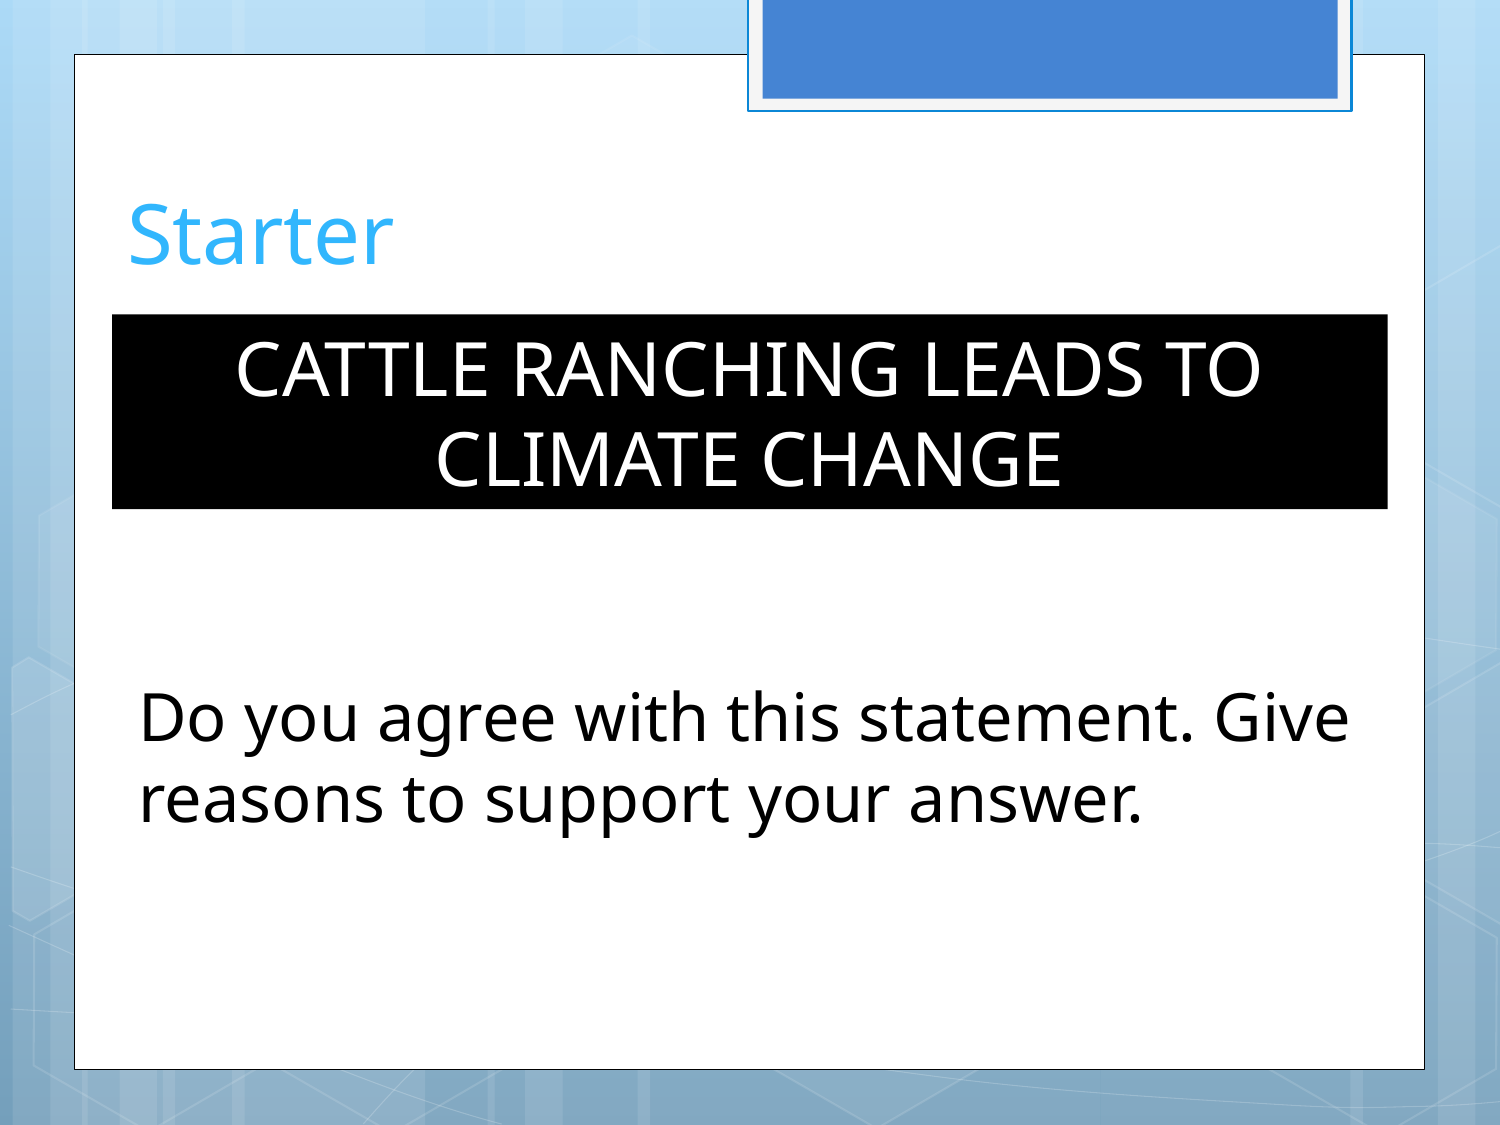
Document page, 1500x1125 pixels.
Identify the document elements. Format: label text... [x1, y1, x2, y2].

list Do you agree with this statement. Give reasons to support your answer. [112, 574, 1376, 957]
title Starter [112, 101, 1265, 290]
text_box CATTLE RANCHING LEADS TO CLIMATE CHANGE [112, 314, 1388, 510]
